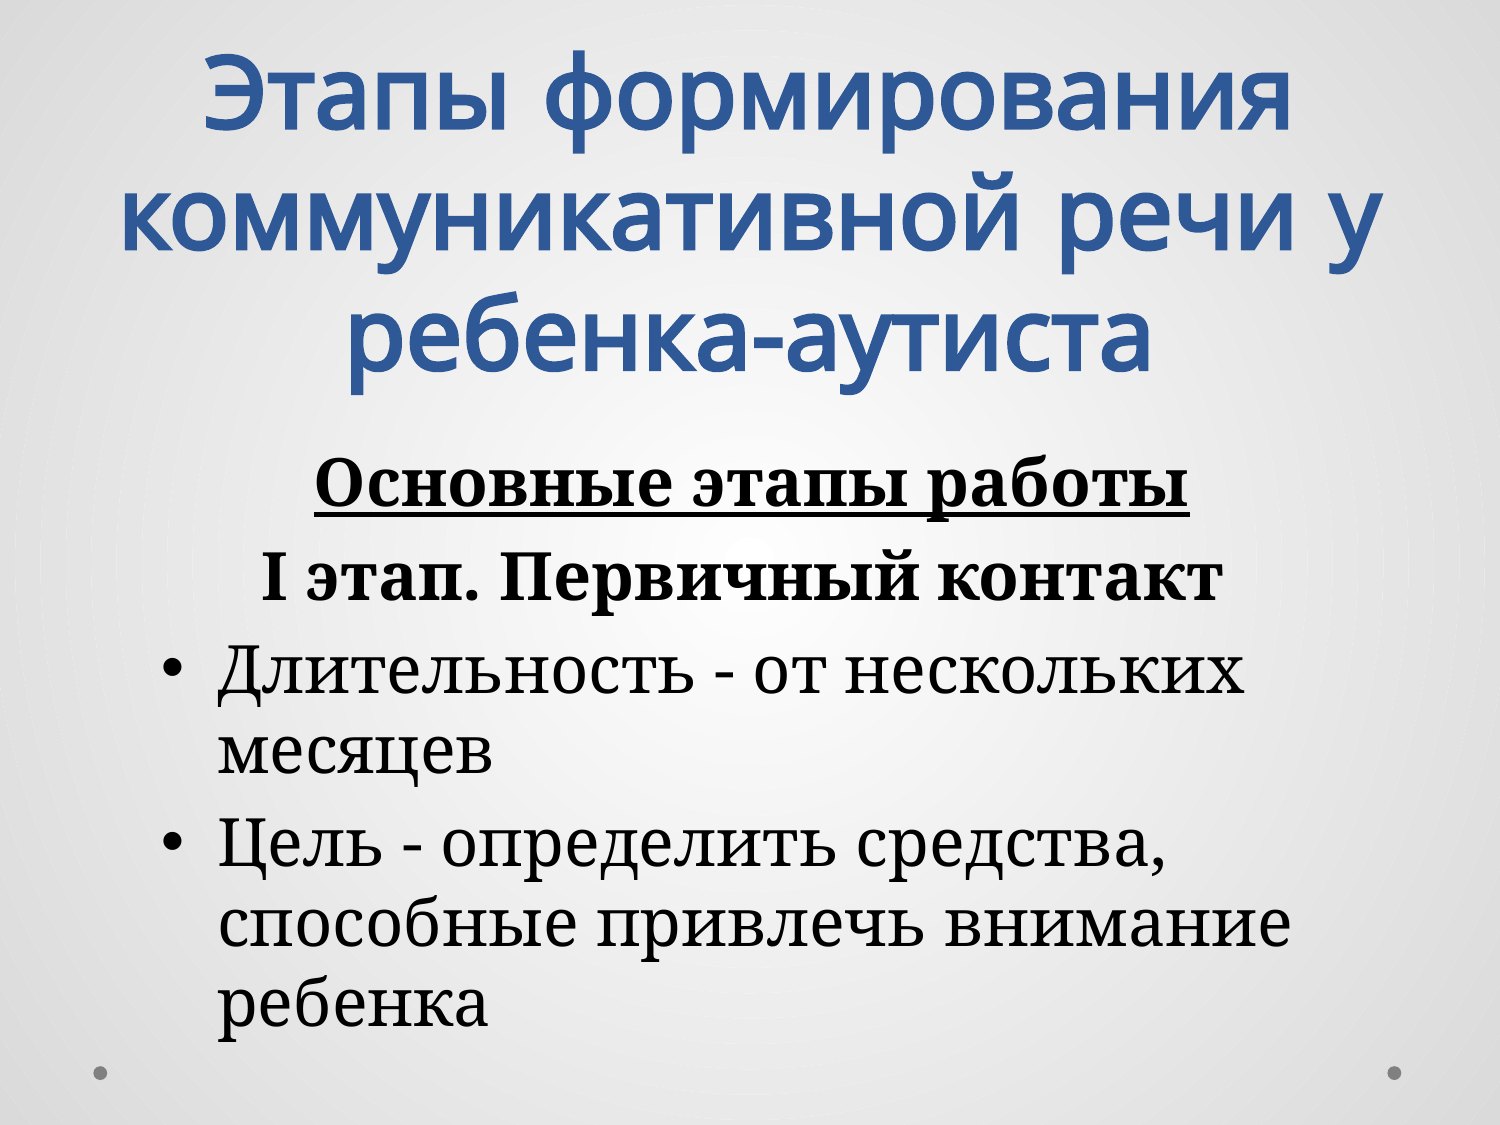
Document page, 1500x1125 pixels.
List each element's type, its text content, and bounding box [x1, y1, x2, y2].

list Основные этапы работы I этап. Первичный контакт Длительность - от нескольких месяцев Цель - определить средства, способные привлечь внимание ребенка [145, 432, 1341, 946]
title Этапы формирования коммуникативной речи у ребенка-аутиста [75, 134, 1425, 398]
